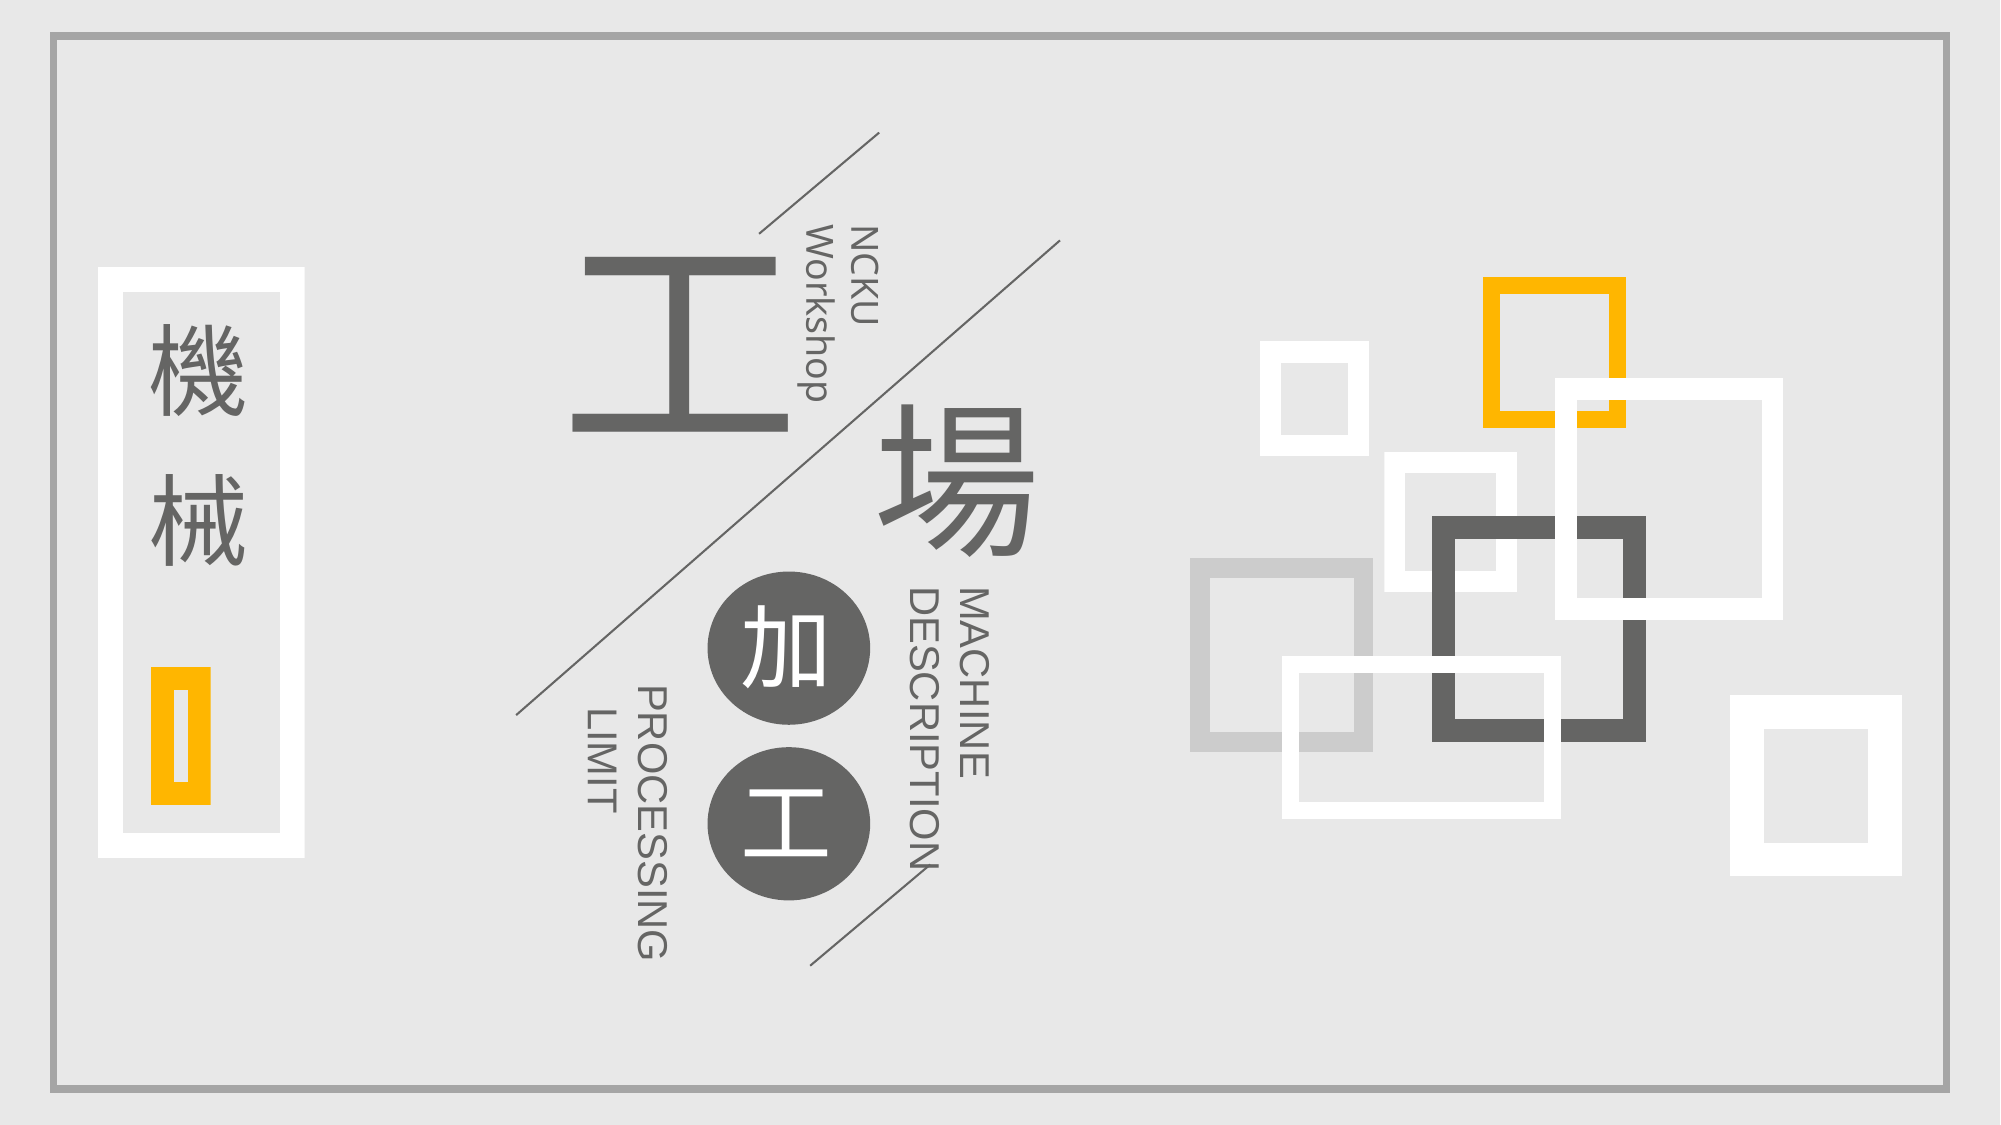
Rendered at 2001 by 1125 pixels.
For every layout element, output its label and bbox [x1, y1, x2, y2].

text_box [1190, 276, 1902, 878]
picture [49, 29, 1951, 1096]
text_box [516, 132, 1093, 1053]
text_box [98, 267, 305, 858]
